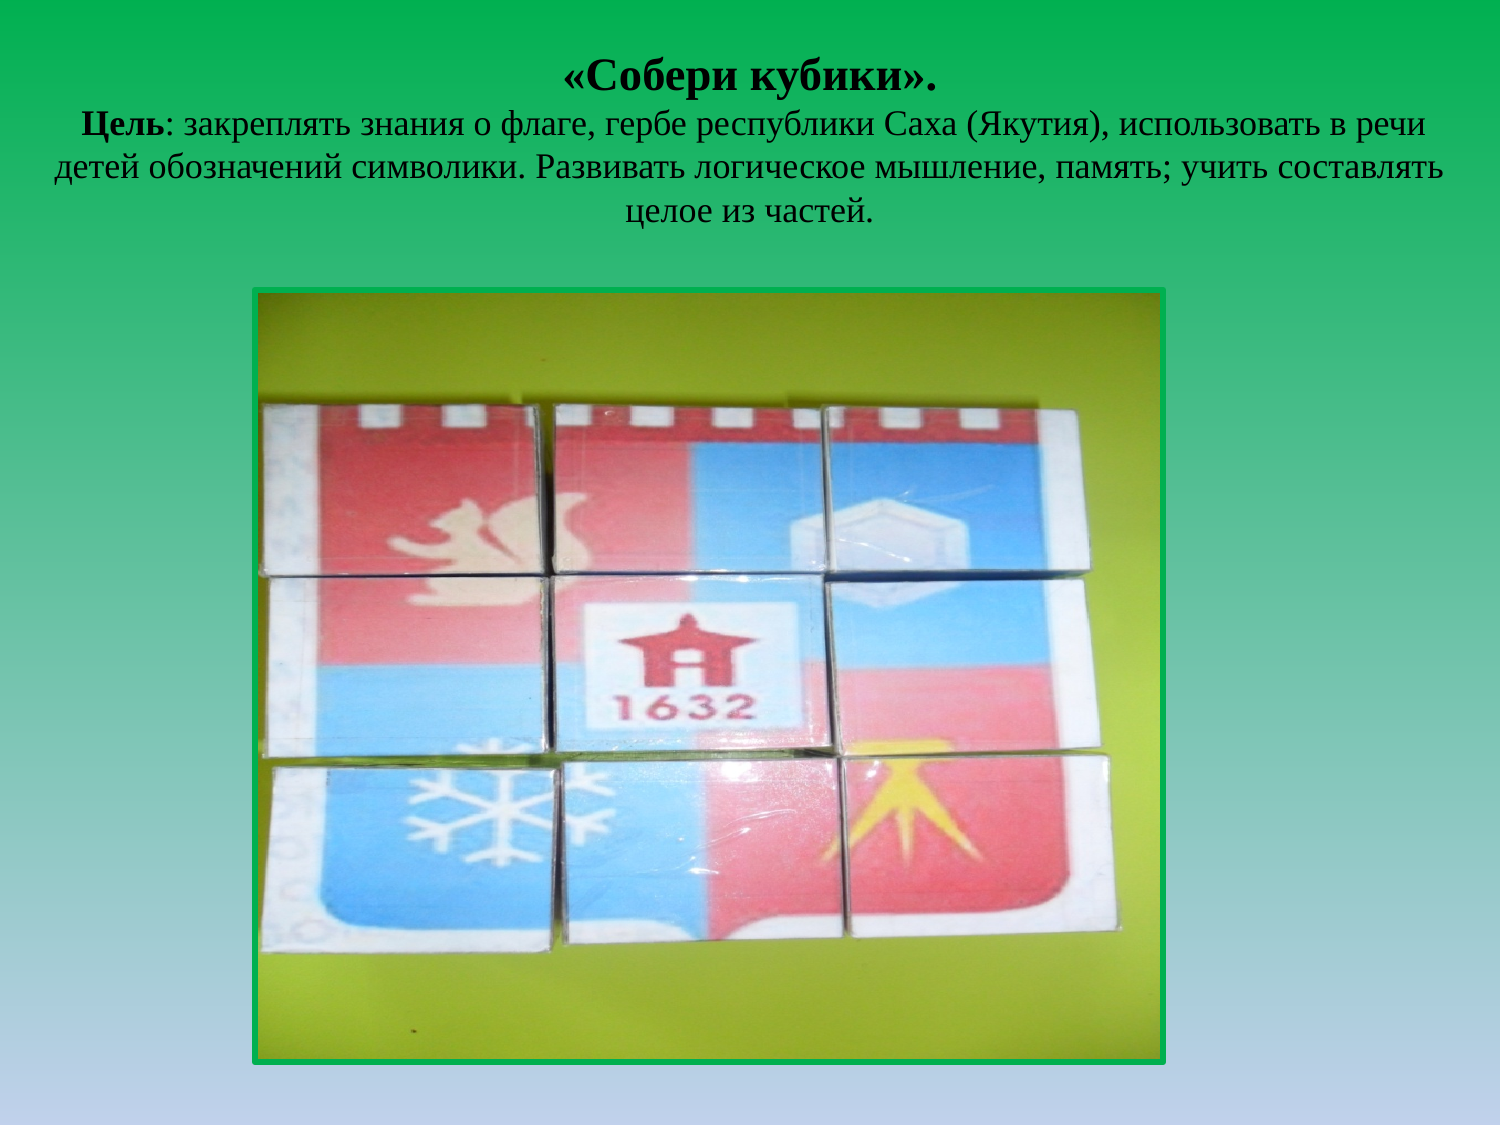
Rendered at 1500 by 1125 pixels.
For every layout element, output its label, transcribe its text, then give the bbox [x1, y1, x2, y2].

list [257, 292, 1161, 1060]
title «Собери кубики». Цель: закреплять знания о флаге, гербе республики Саха (Якутия), использовать в речи детей обозначений символики. Развивать логическое мышление, память; учить составлять целое из частей. [35, 35, 1465, 282]
